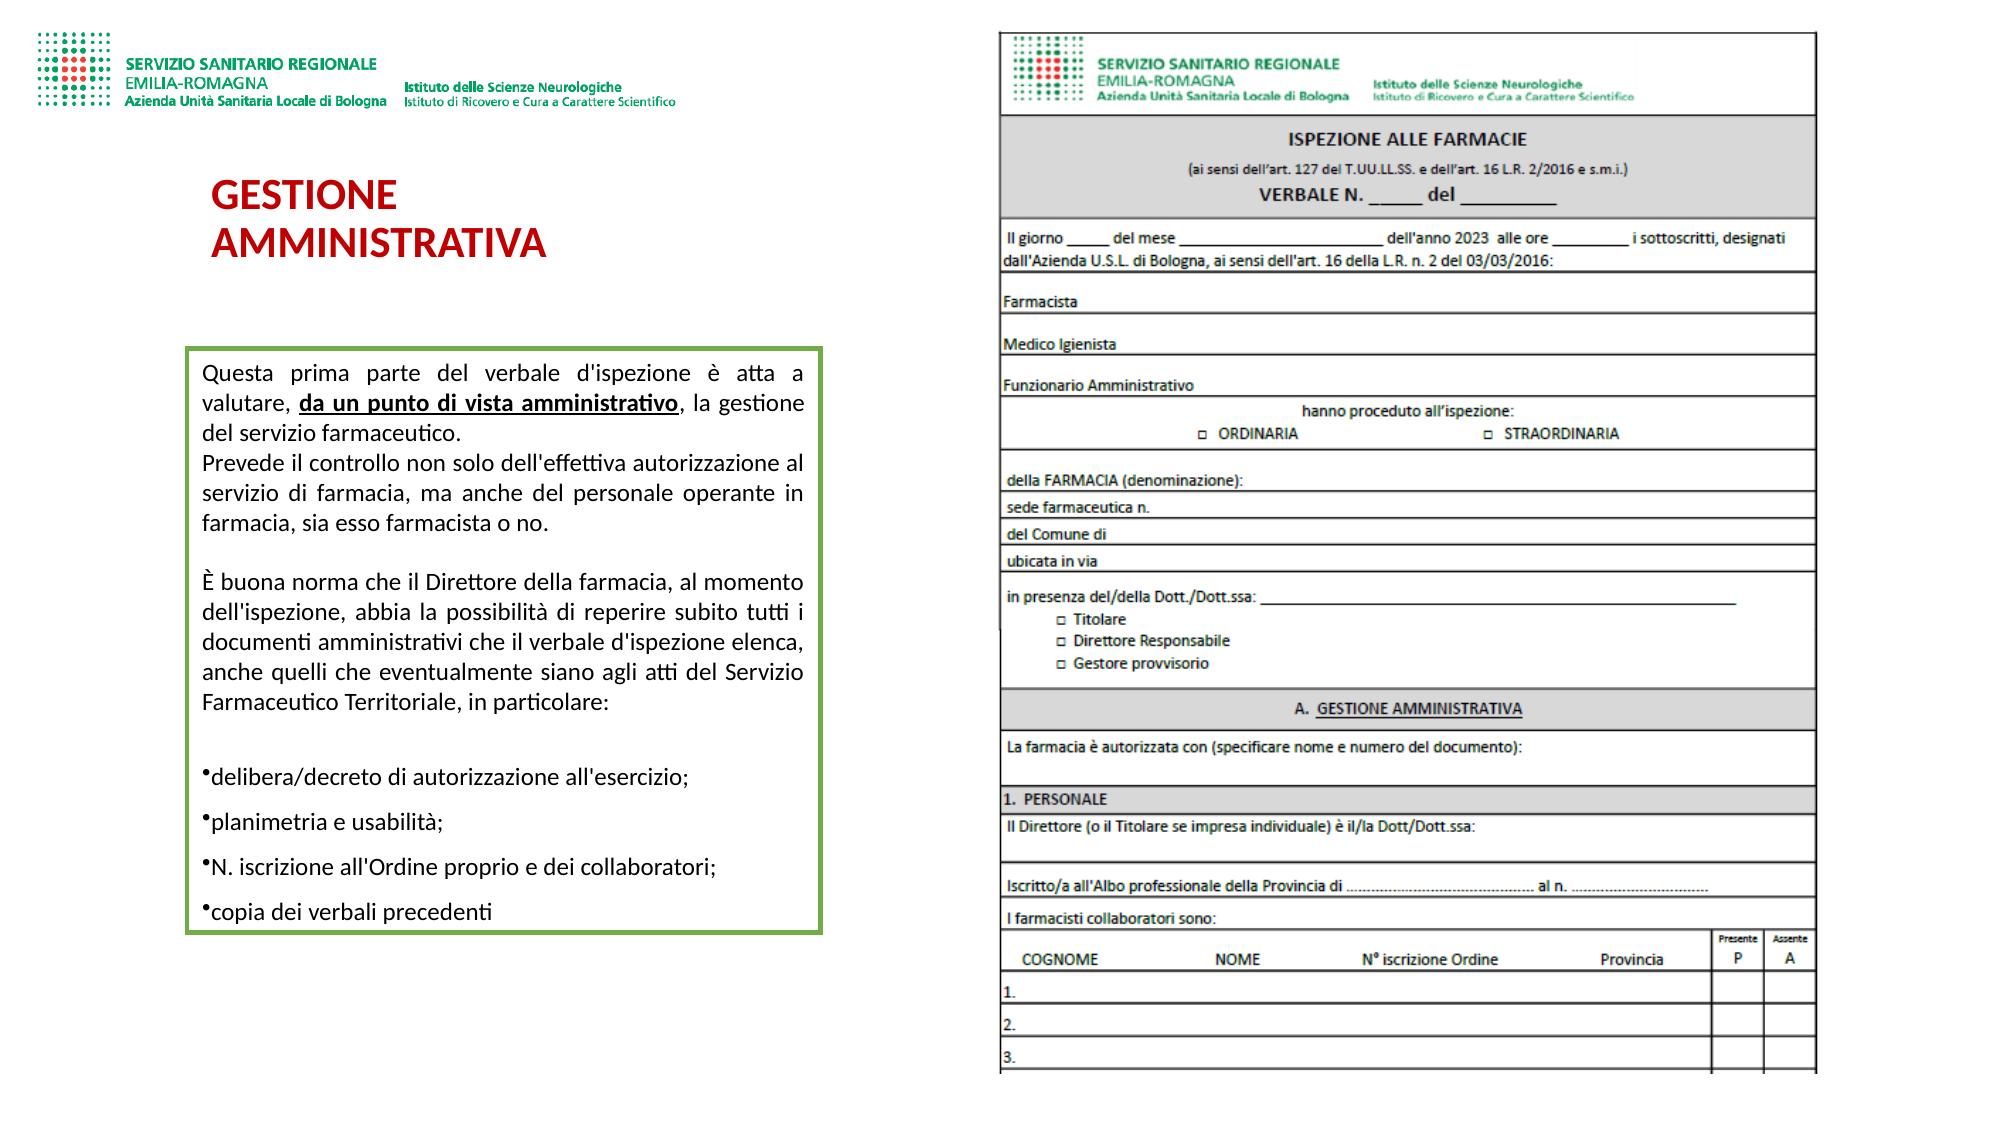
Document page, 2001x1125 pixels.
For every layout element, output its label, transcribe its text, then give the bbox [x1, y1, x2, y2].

title GESTIONE AMMINISTRATIVA [196, 162, 718, 276]
text_box Questa prima parte del verbale d'ispezione è atta a valutare, da un punto di vista amministrativo, la gestione del servizio farmaceutico. Prevede il controllo non solo dell'effettiva autorizzazione al servizio di farmacia, ma anche del personale operante in farmacia, sia esso farmacista o no. È buona norma che il Direttore della farmacia, al momento dell'ispezione, abbia la possibilità di reperire subito tutti i documenti amministrativi che il verbale d'ispezione elenca, anche quelli che eventualmente siano agli atti del Servizio Farmaceutico Territoriale, in particolare: delibera/decreto di autorizzazione all'esercizio; planimetria e usabilità; N. iscrizione all'Ordine proprio e dei collaboratori; copia dei verbali precedenti [186, 348, 821, 933]
picture [30, 26, 688, 124]
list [998, 17, 1823, 1074]
